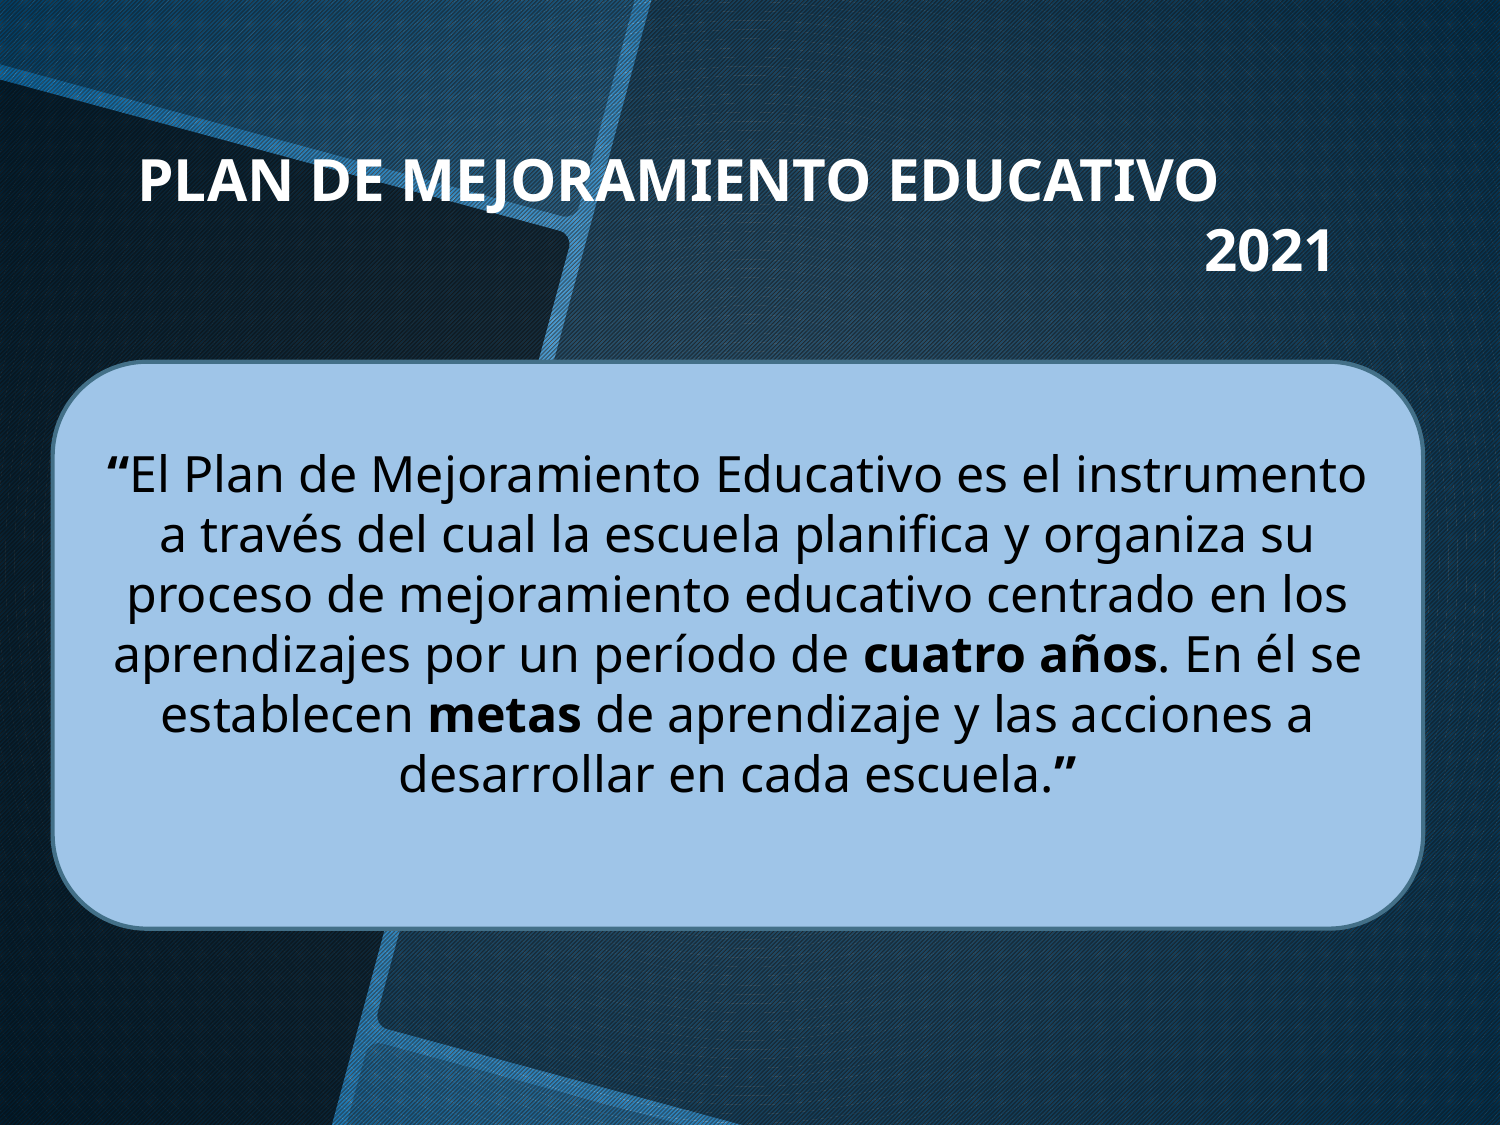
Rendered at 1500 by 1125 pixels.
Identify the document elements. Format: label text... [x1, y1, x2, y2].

title PLAN DE MEJORAMIENTO EDUCATIVO 2021 [53, 90, 1353, 291]
text_box “El Plan de Mejoramiento Educativo es el instrumento a través del cual la escuela planifica y organiza su proceso de mejoramiento educativo centrado en los aprendizajes por un período de cuatro años. En él se establecen metas de aprendizaje y las acciones a desarrollar en cada escuela.” [52, 361, 1424, 929]
picture [0, 0, 1500, 1125]
